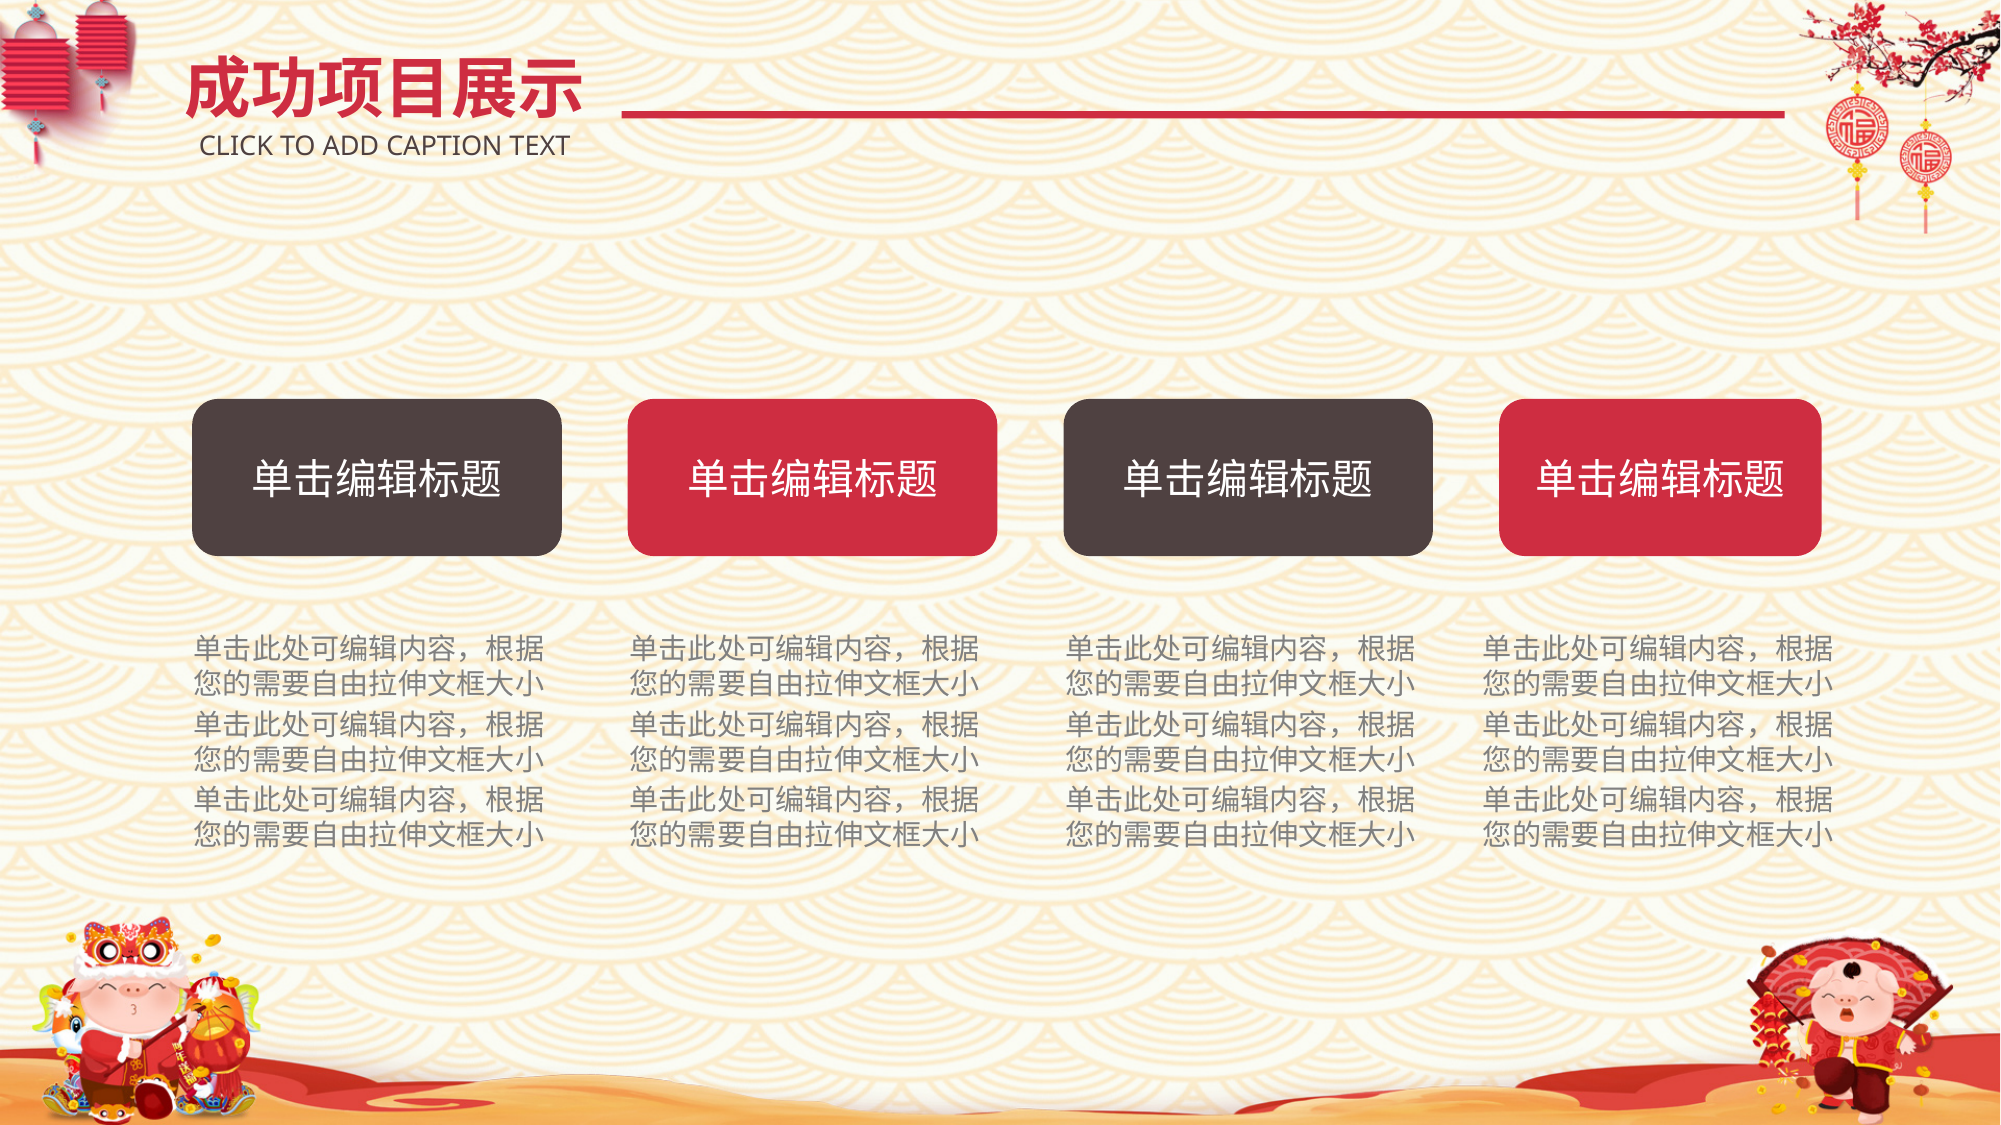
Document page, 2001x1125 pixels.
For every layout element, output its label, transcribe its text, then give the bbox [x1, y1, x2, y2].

text_box 单击编辑标题 [626, 397, 999, 558]
text_box 单击编辑标题 [1498, 397, 1823, 558]
picture [0, 0, 2001, 1125]
text_box 单击编辑标题 [1062, 397, 1435, 558]
text_box 单击编辑标题 [191, 397, 563, 558]
text_box 单击此处可编辑内容，根据您的需要自由拉伸文框大小 单击此处可编辑内容，根据您的需要自由拉伸文框大小 单击此处可编辑内容，根据您的需要自由拉伸文框大小 [1065, 630, 1442, 893]
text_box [117, 44, 1785, 162]
text_box 单击此处可编辑内容，根据您的需要自由拉伸文框大小 单击此处可编辑内容，根据您的需要自由拉伸文框大小 单击此处可编辑内容，根据您的需要自由拉伸文框大小 [629, 630, 1006, 893]
text_box 单击此处可编辑内容，根据您的需要自由拉伸文框大小 单击此处可编辑内容，根据您的需要自由拉伸文框大小 单击此处可编辑内容，根据您的需要自由拉伸文框大小 [193, 630, 571, 893]
text_box 单击此处可编辑内容，根据您的需要自由拉伸文框大小 单击此处可编辑内容，根据您的需要自由拉伸文框大小 单击此处可编辑内容，根据您的需要自由拉伸文框大小 [1482, 630, 1854, 893]
